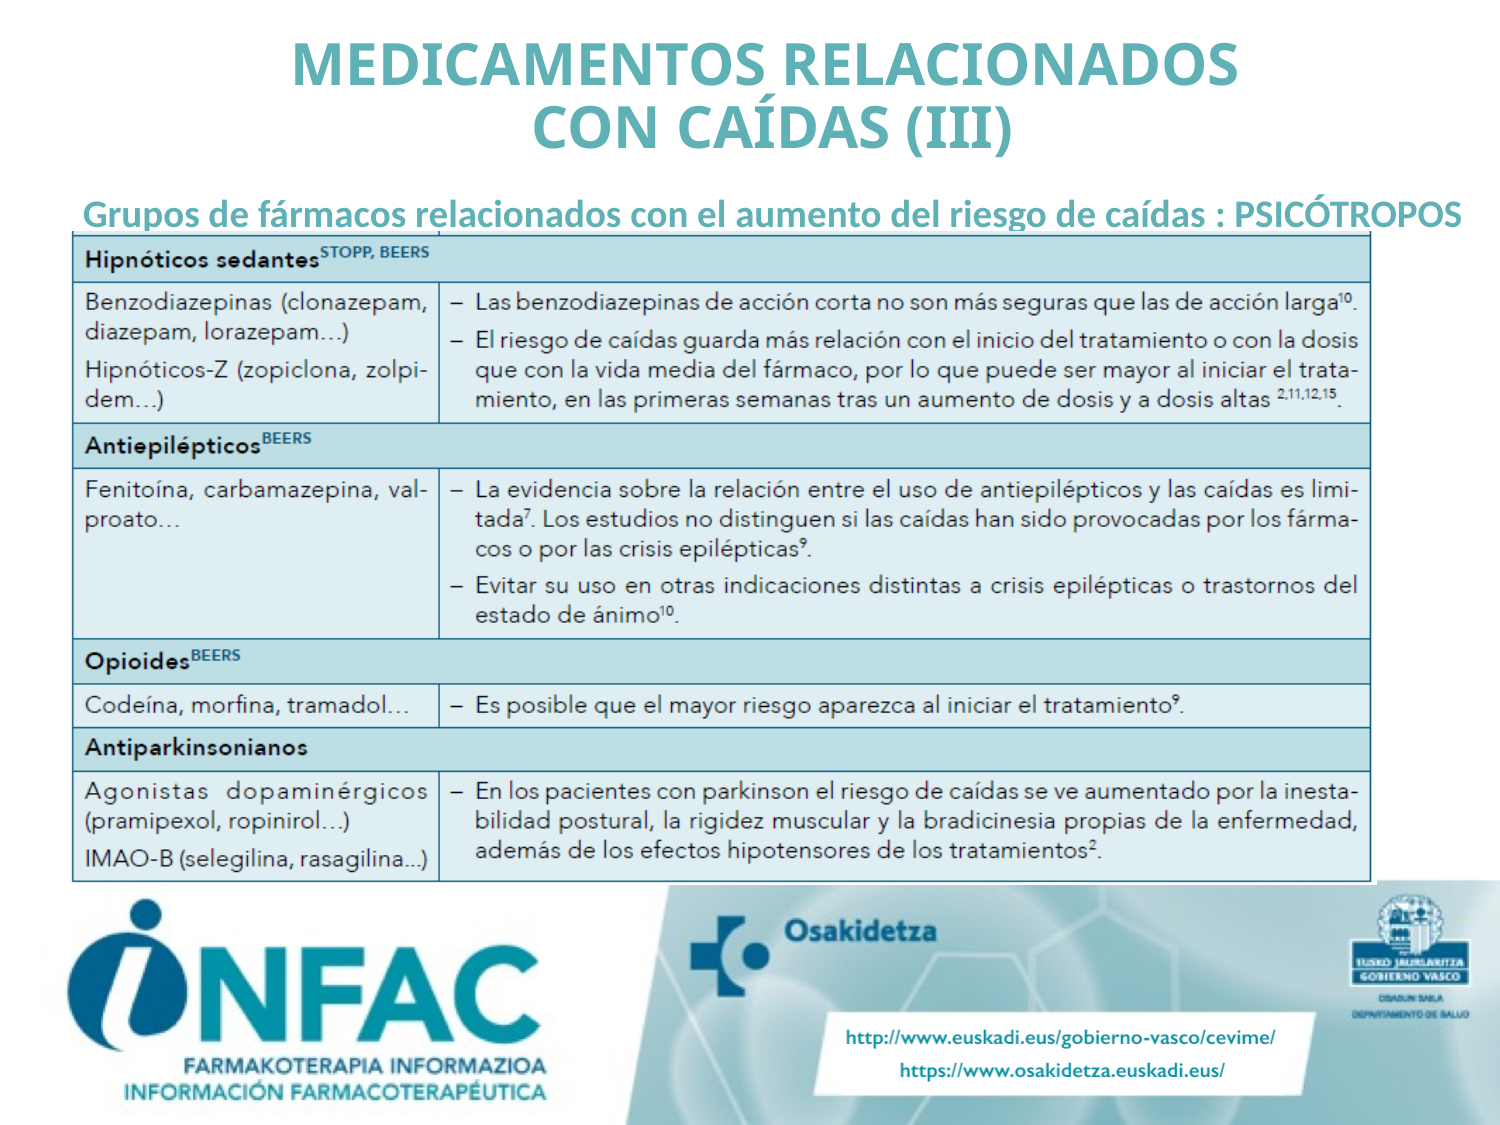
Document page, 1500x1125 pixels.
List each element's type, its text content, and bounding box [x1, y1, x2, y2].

text_box MEDICAMENTOS RELACIONADOS CON CAÍDAS (III) [98, 27, 1432, 164]
text_box Grupos de fármacos relacionados con el aumento del riesgo de caídas : PSICÓTROPOS [68, 186, 1500, 245]
picture [0, 0, 1500, 1125]
